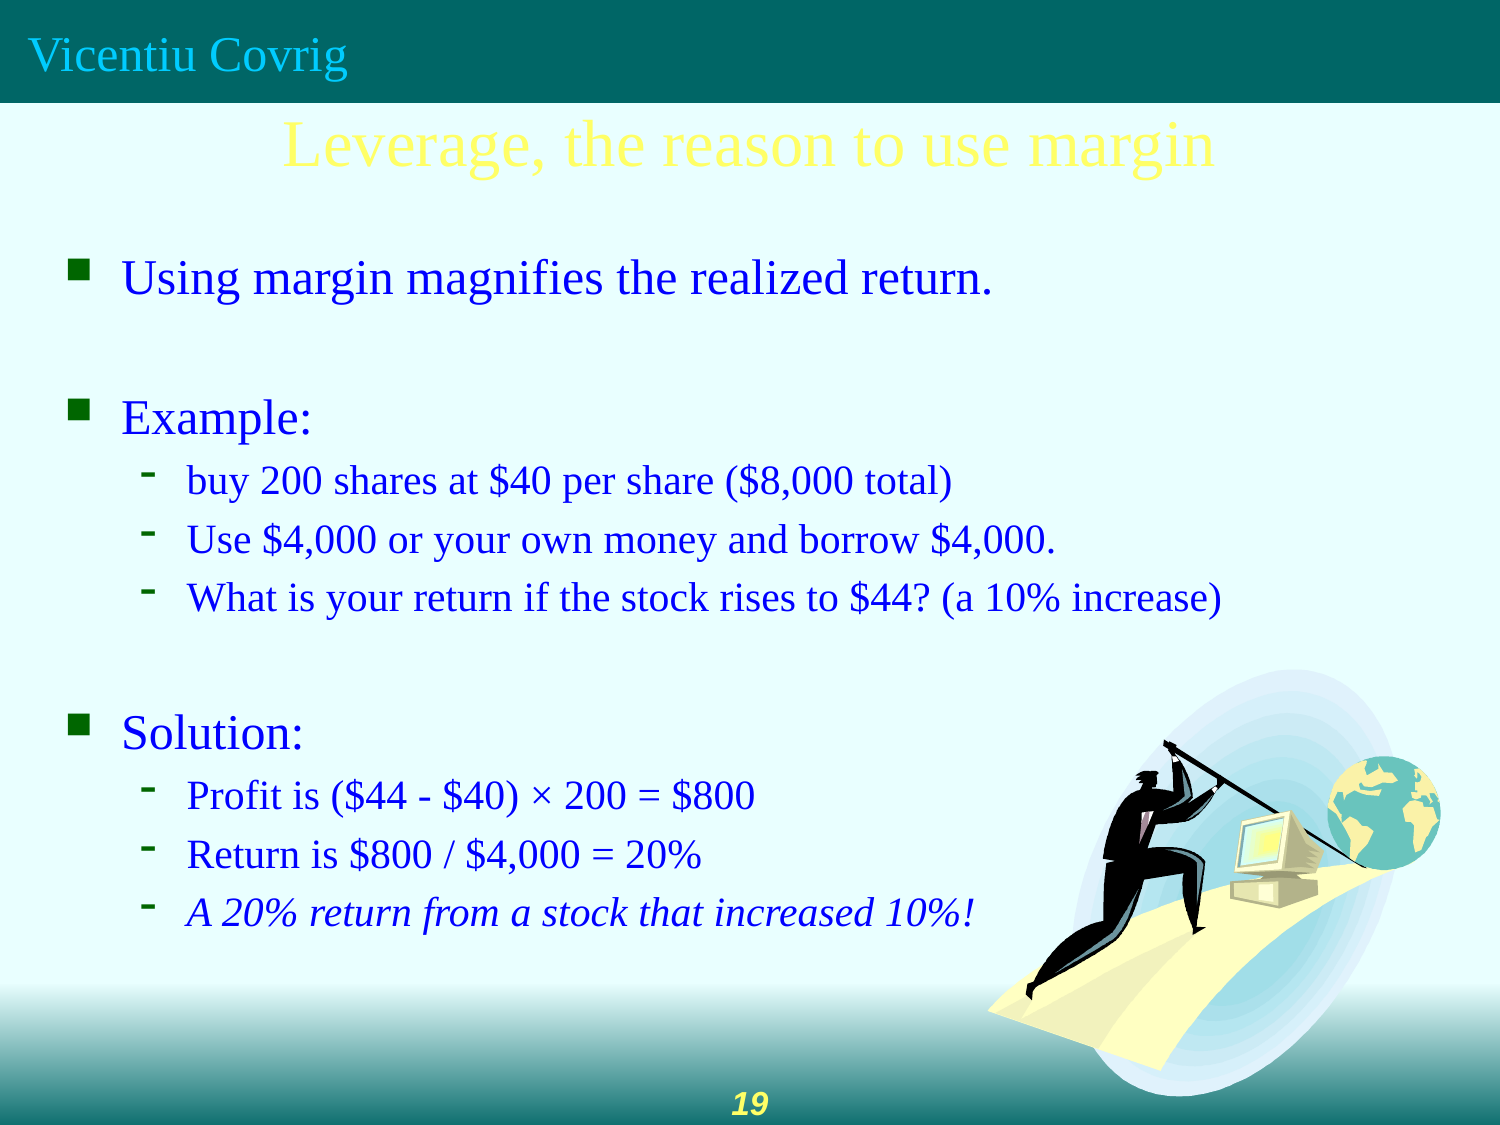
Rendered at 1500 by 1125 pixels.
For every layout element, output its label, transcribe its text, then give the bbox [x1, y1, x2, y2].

text_box Leverage, the reason to use margin [74, 74, 1425, 225]
picture [987, 662, 1448, 1104]
text_box Using margin magnifies the realized return. Example: buy 200 shares at $40 per share ($8,000 total) Use $4,000 or your own money and borrow $4,000. What is your return if the stock rises to $44? (a 10% increase) Solution: Profit is ($44 - $40) × 200 = $800 Return is $800 / $4,000 = 20% A 20% return from a stock that increased 10%! [49, 237, 1388, 980]
